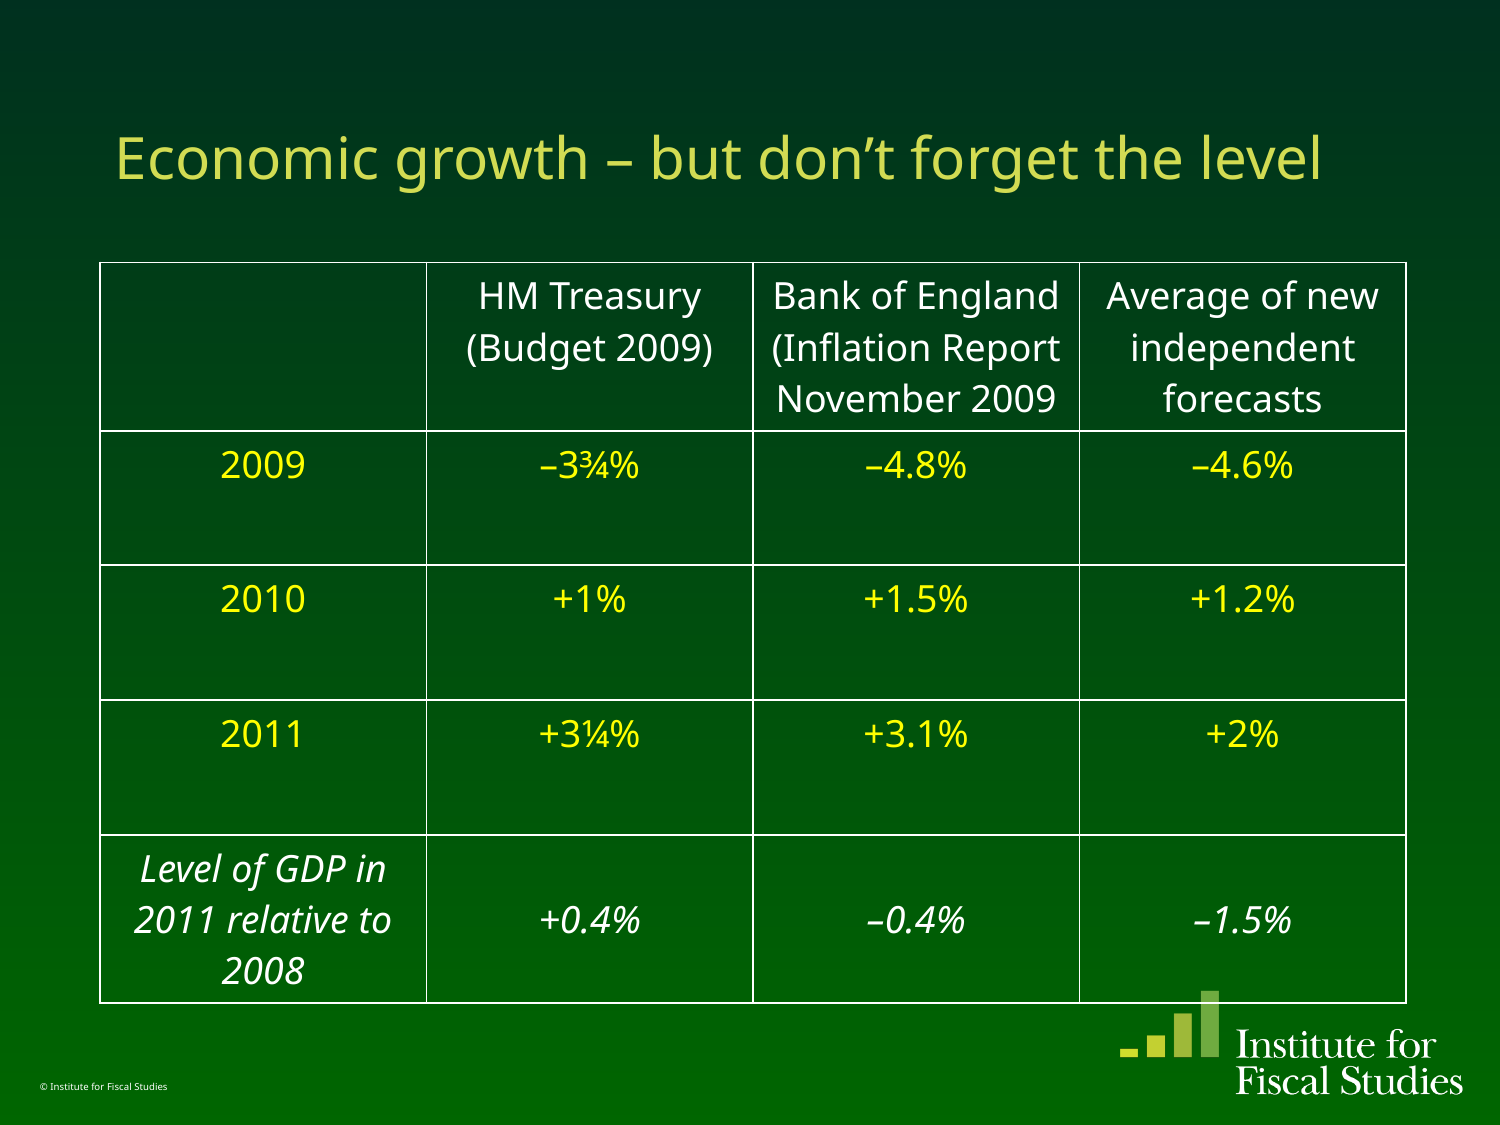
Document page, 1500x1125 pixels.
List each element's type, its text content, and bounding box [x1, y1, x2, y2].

table_header [101, 263, 426, 430]
table_cell –4.8% [754, 432, 1079, 564]
table_header Average of new independent forecasts [1080, 263, 1405, 430]
table_cell –1.5% [1080, 836, 1405, 1002]
slide_number © Institute for Fiscal Studies [24, 1062, 438, 1101]
table_header HM Treasury (Budget 2009) [427, 263, 752, 430]
table_cell –3¾% [427, 432, 752, 564]
picture [1112, 987, 1475, 1097]
table_cell –0.4% [754, 836, 1079, 1002]
table_cell 2011 [101, 701, 426, 834]
table_cell +2% [1080, 701, 1405, 834]
table_cell +1% [427, 566, 752, 699]
table_cell +1.2% [1080, 566, 1405, 699]
table_cell 2010 [101, 566, 426, 699]
table_cell +0.4% [427, 836, 752, 1002]
title Economic growth – but don’t forget the level [99, 37, 1388, 201]
table_header Bank of England (Inflation Report November 2009 [754, 263, 1079, 430]
table_cell –4.6% [1080, 432, 1405, 564]
table_cell +3¼% [427, 701, 752, 834]
table_cell Level of GDP in 2011 relative to 2008 [101, 836, 426, 1002]
table_cell +3.1% [754, 701, 1079, 834]
table_cell 2009 [101, 432, 426, 564]
table_cell +1.5% [754, 566, 1079, 699]
